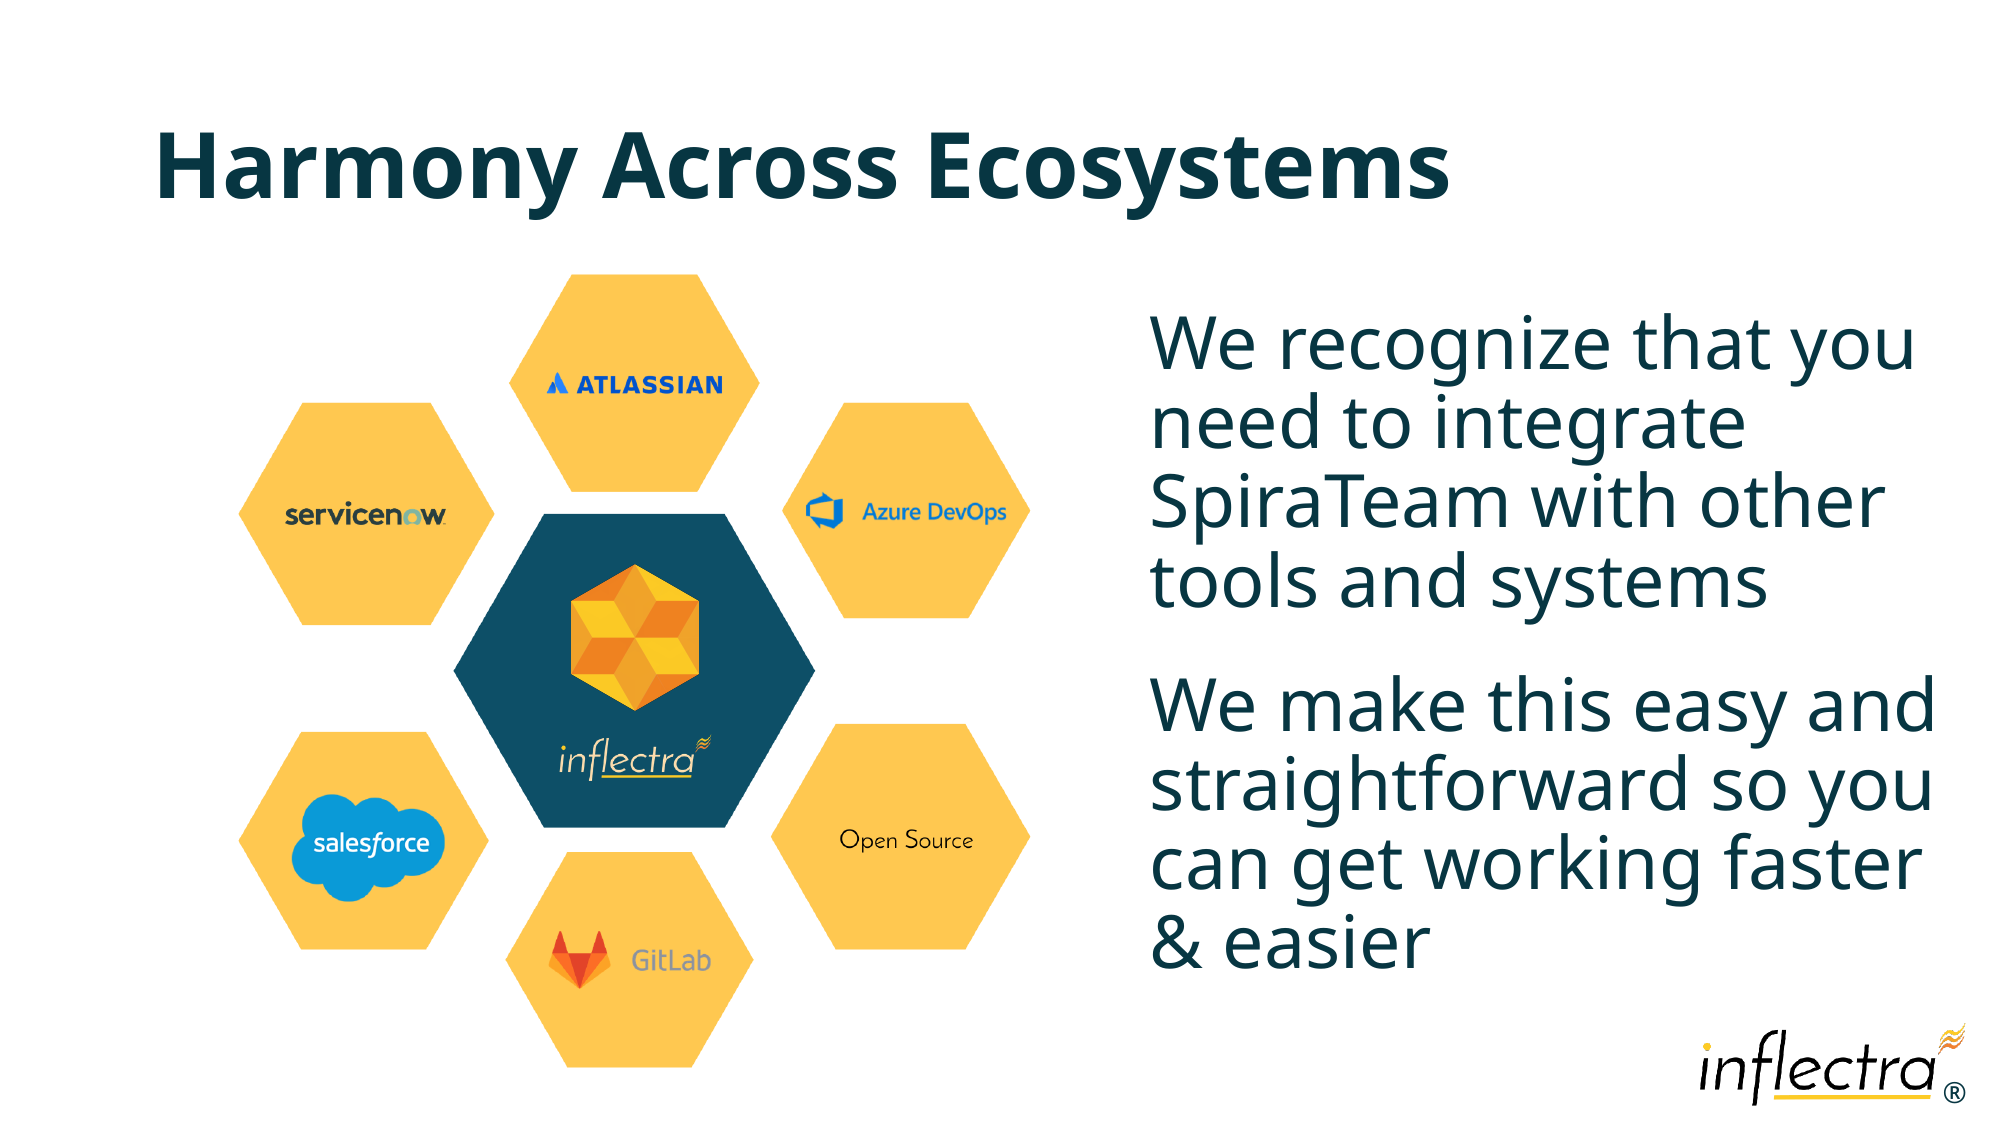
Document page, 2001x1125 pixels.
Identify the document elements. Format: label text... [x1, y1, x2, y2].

list We recognize that you need to integrate SpiraTeam with other tools and systems We make this easy and straightforward so you can get working faster & easier [1135, 298, 1967, 1001]
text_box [232, 263, 1045, 1077]
picture [1692, 1017, 1971, 1112]
title Harmony Across Ecosystems [137, 59, 1863, 278]
